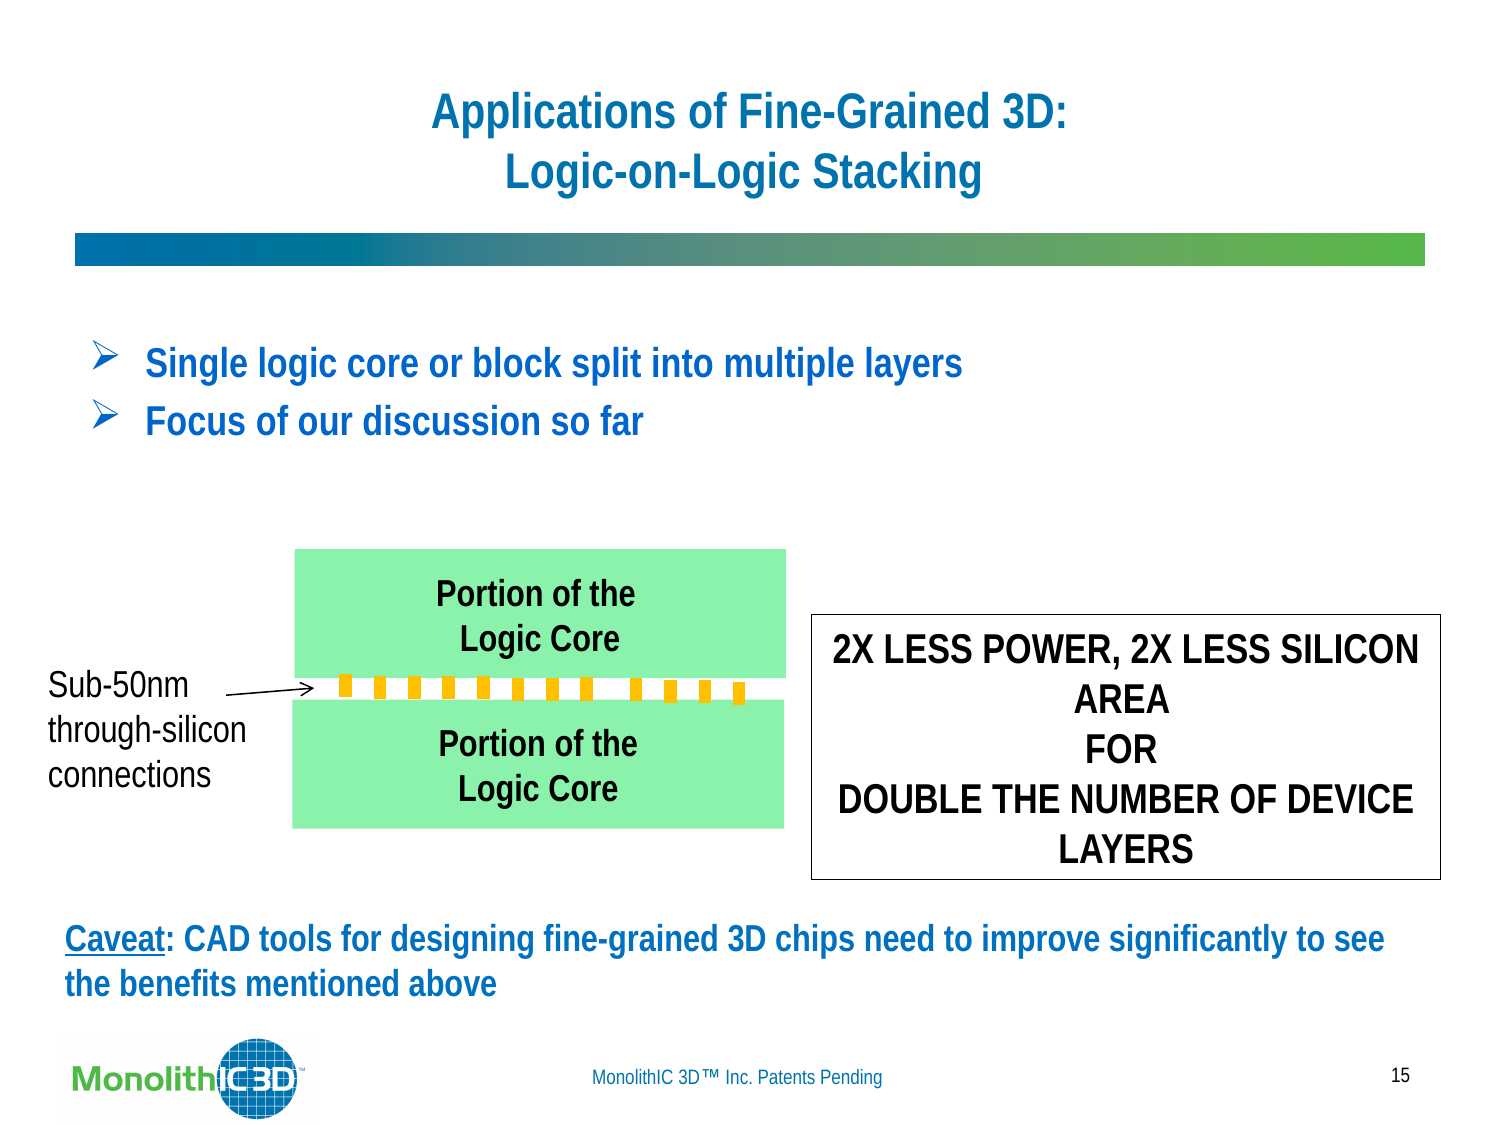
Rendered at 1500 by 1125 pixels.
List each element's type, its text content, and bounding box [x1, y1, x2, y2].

text_box Sub-50nm through-silicon connections [33, 652, 286, 803]
text_box Portion of the Logic Core [292, 547, 788, 680]
text_box 2x less power, 2x less silicon area for double the number of device layers [811, 614, 1441, 880]
text_box Caveat: CAD tools for designing fine-grained 3D chips need to improve significantly to see the benefits mentioned above [50, 907, 1441, 1012]
slide_number 15 [1257, 1054, 1425, 1105]
text_box Portion of the Logic Core [290, 698, 786, 831]
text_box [225, 687, 315, 696]
picture [382, 233, 1425, 266]
picture [374, 233, 379, 266]
title Applications of Fine-Grained 3D: Logic-on-Logic Stacking [74, 44, 1426, 233]
picture [62, 1032, 313, 1125]
footer MonolithIC 3D Inc. Patents Pending [500, 1055, 975, 1095]
list Single logic core or block split into multiple layers Focus of our discussion so far [73, 328, 1425, 544]
